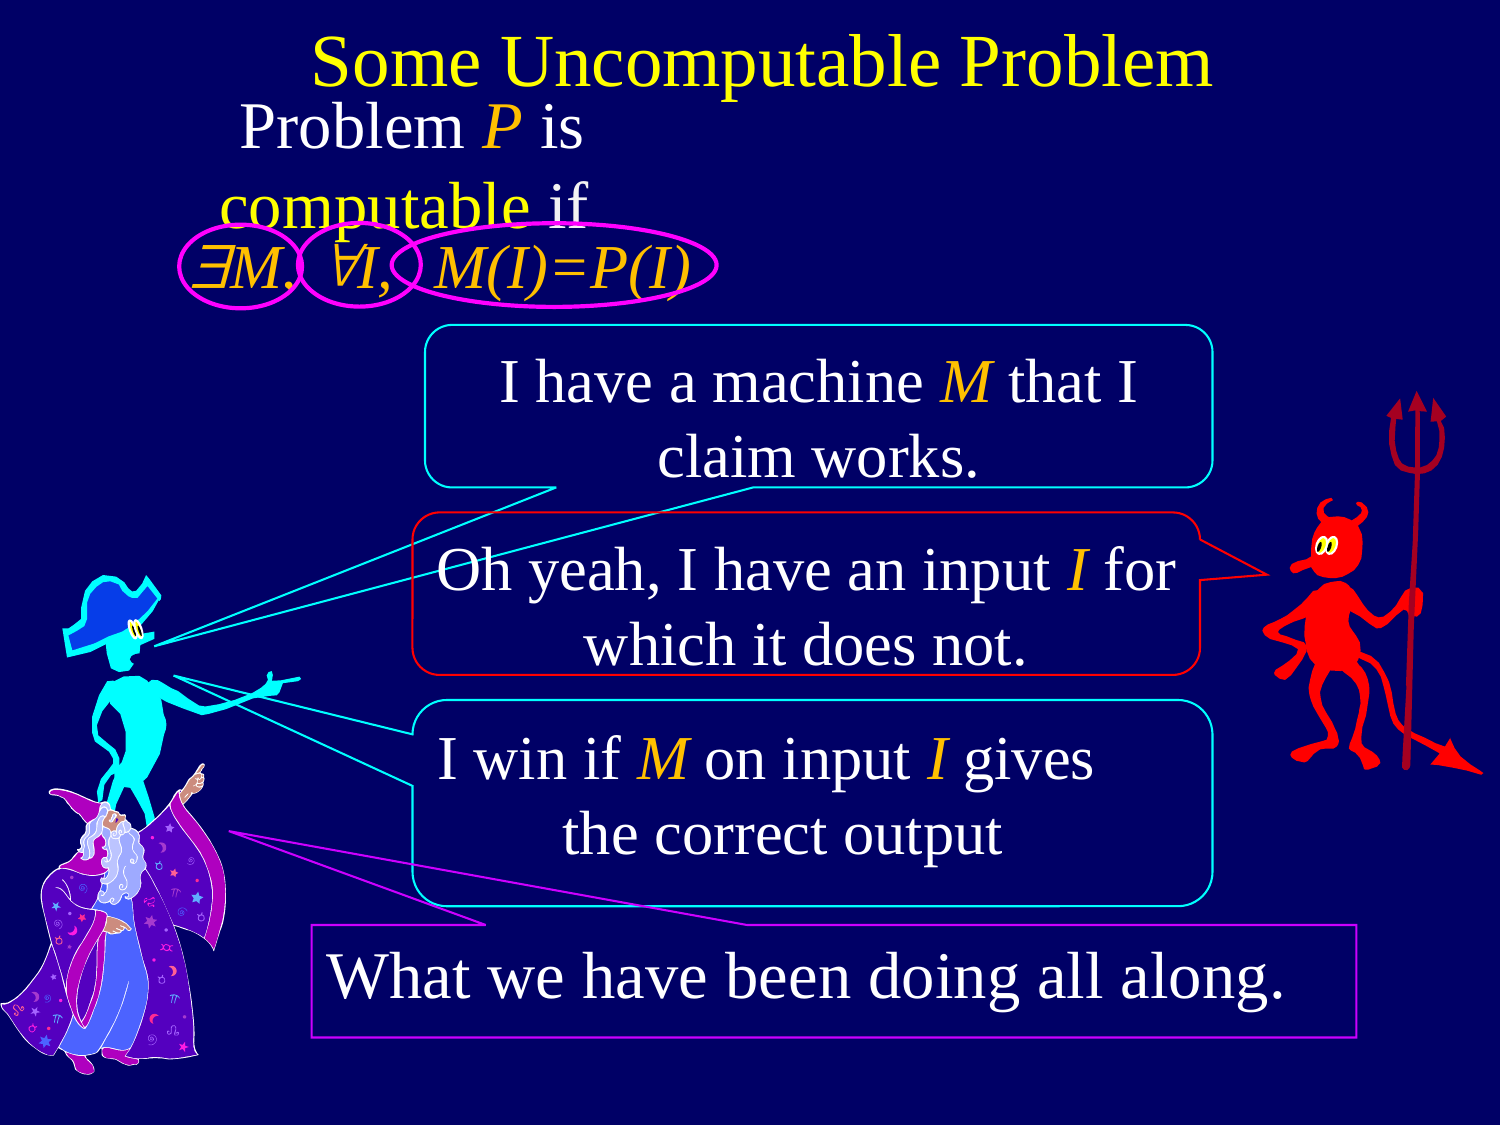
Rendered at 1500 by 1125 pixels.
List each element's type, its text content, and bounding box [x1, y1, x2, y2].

text_box I have a machine M that I claim works. [424, 324, 1213, 512]
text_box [62, 574, 301, 926]
picture [0, 762, 230, 1076]
text_box [713, 256, 717, 274]
text_box What we have been doing all along. [304, 844, 1357, 1038]
text_box I win if M on input I gives the correct output [304, 699, 1213, 907]
text_box I have a machine M that I claim works. [304, 544, 412, 607]
text_box Oh yeah, I have an input I for which it does not. [412, 512, 1257, 675]
text_box Some Uncomputable Problem [124, 0, 1400, 150]
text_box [1262, 390, 1484, 776]
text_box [174, 218, 709, 311]
text_box Problem P is computable if [174, 150, 650, 218]
